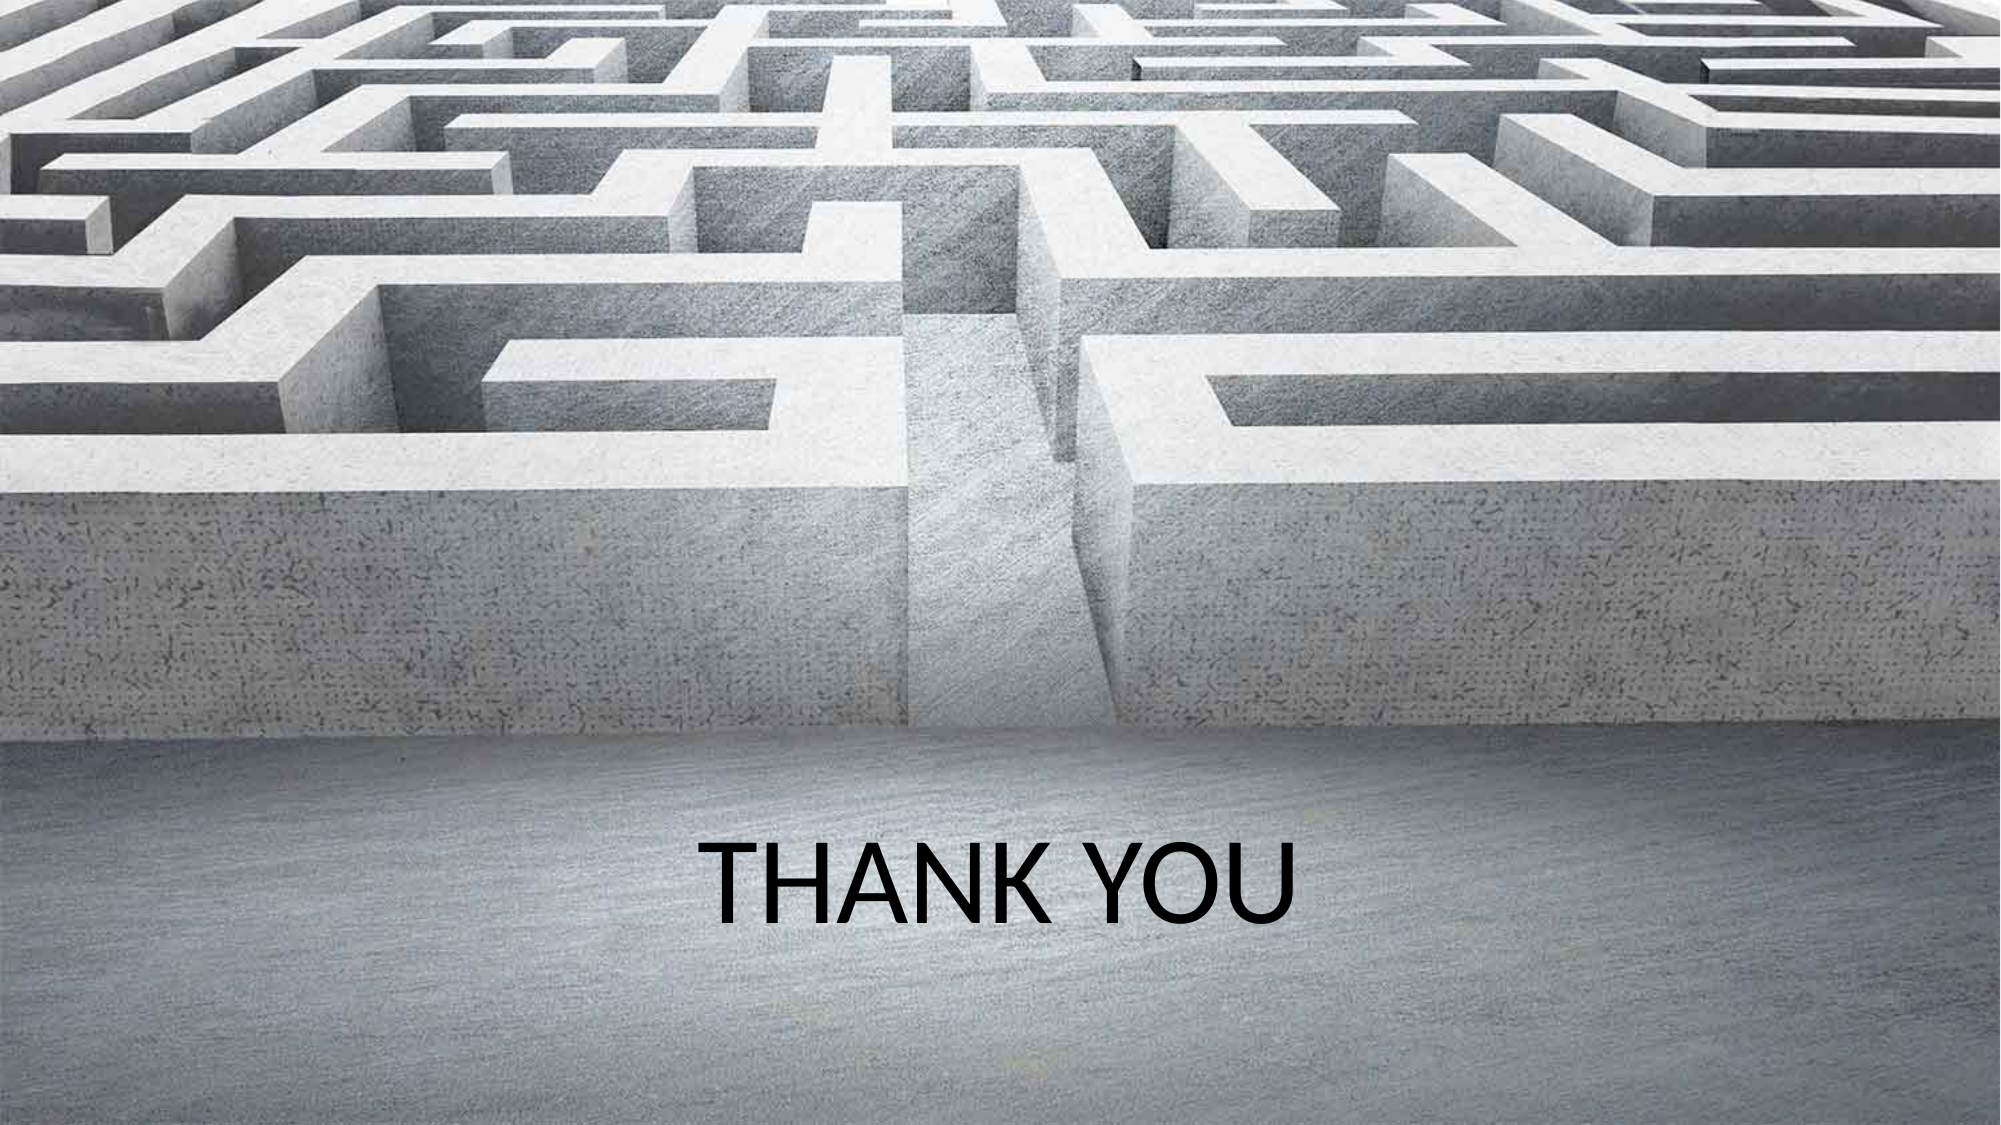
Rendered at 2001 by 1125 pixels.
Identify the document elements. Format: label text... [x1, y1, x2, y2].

picture [0, 0, 2001, 1125]
text_box THANK YOU [0, 791, 2000, 957]
